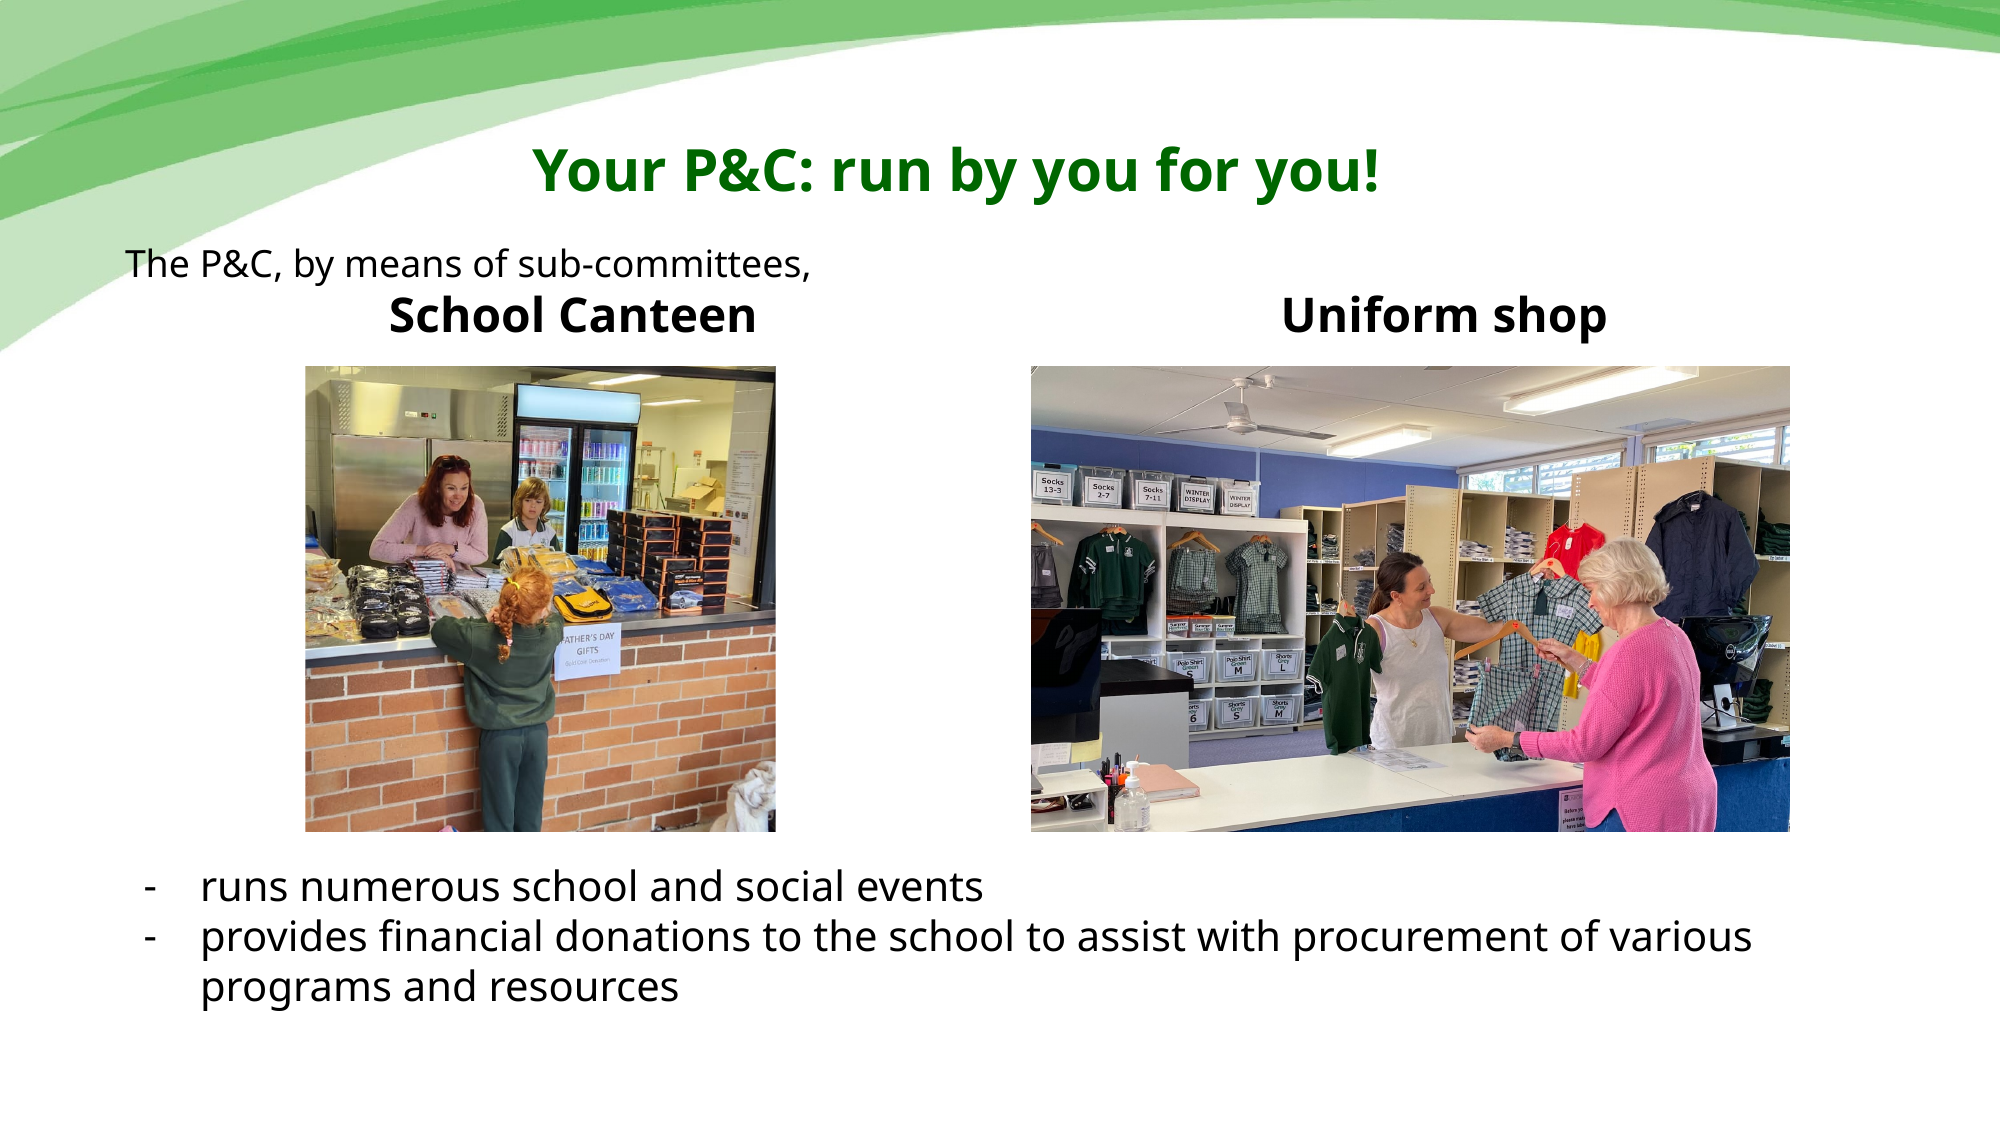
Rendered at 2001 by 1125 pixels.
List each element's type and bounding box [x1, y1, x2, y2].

picture [1030, 366, 1790, 832]
text_box [0, 0, 2000, 1111]
picture [305, 366, 776, 832]
